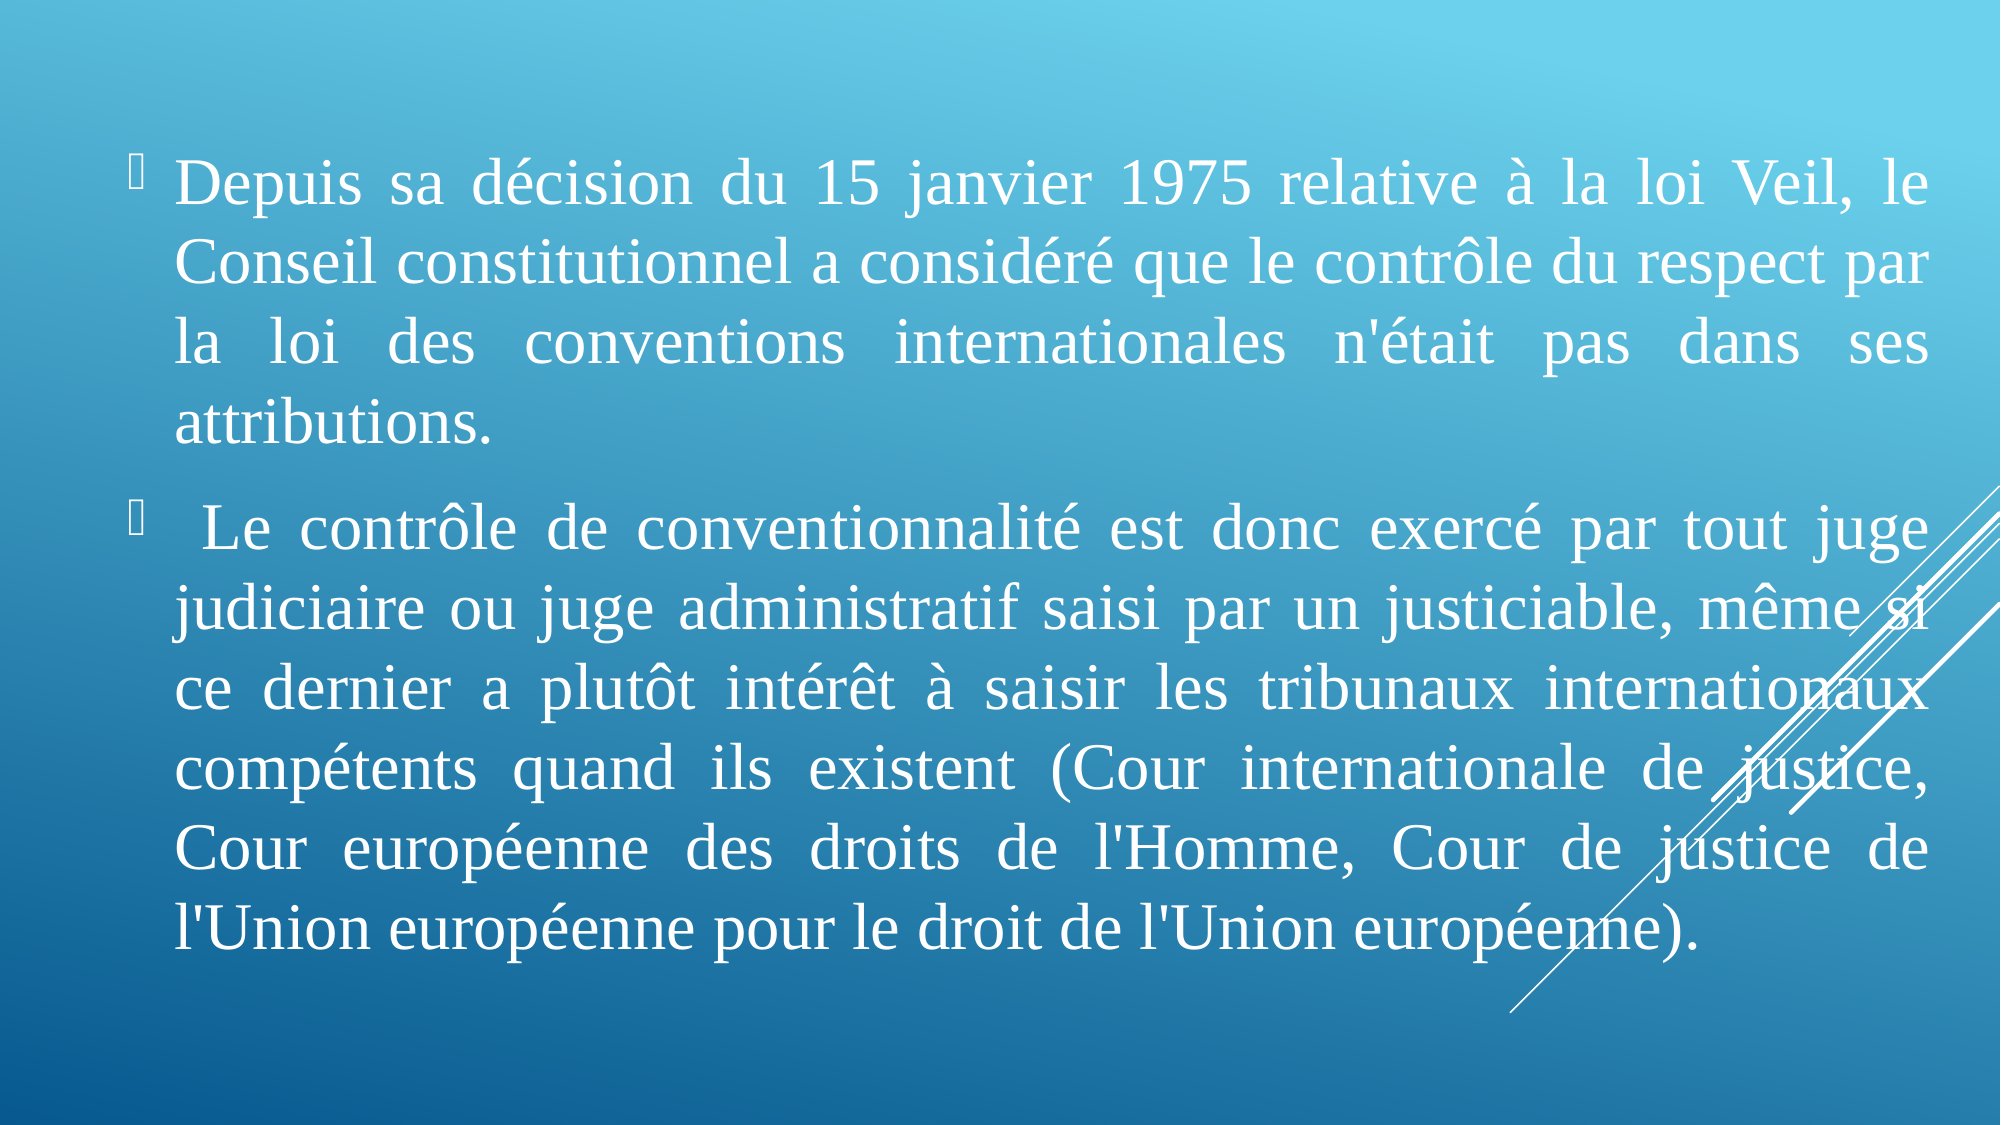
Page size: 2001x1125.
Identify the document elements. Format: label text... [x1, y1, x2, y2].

list Depuis sa décision du 15 janvier 1975 relative à la loi Veil, le Conseil constitutionnel a considéré que le contrôle du respect par la loi des conventions internationales n'était pas dans ses attributions. Le contrôle de conventionnalité est donc exercé par tout juge judiciaire ou juge administratif saisi par un justiciable, même si ce dernier a plutôt intérêt à saisir les tribunaux internationaux compétents quand ils existent (Cour internationale de justice, Cour européenne des droits de l'Homme, Cour de justice de l'Union européenne pour le droit de l'Union européenne). [112, 21, 1949, 1079]
